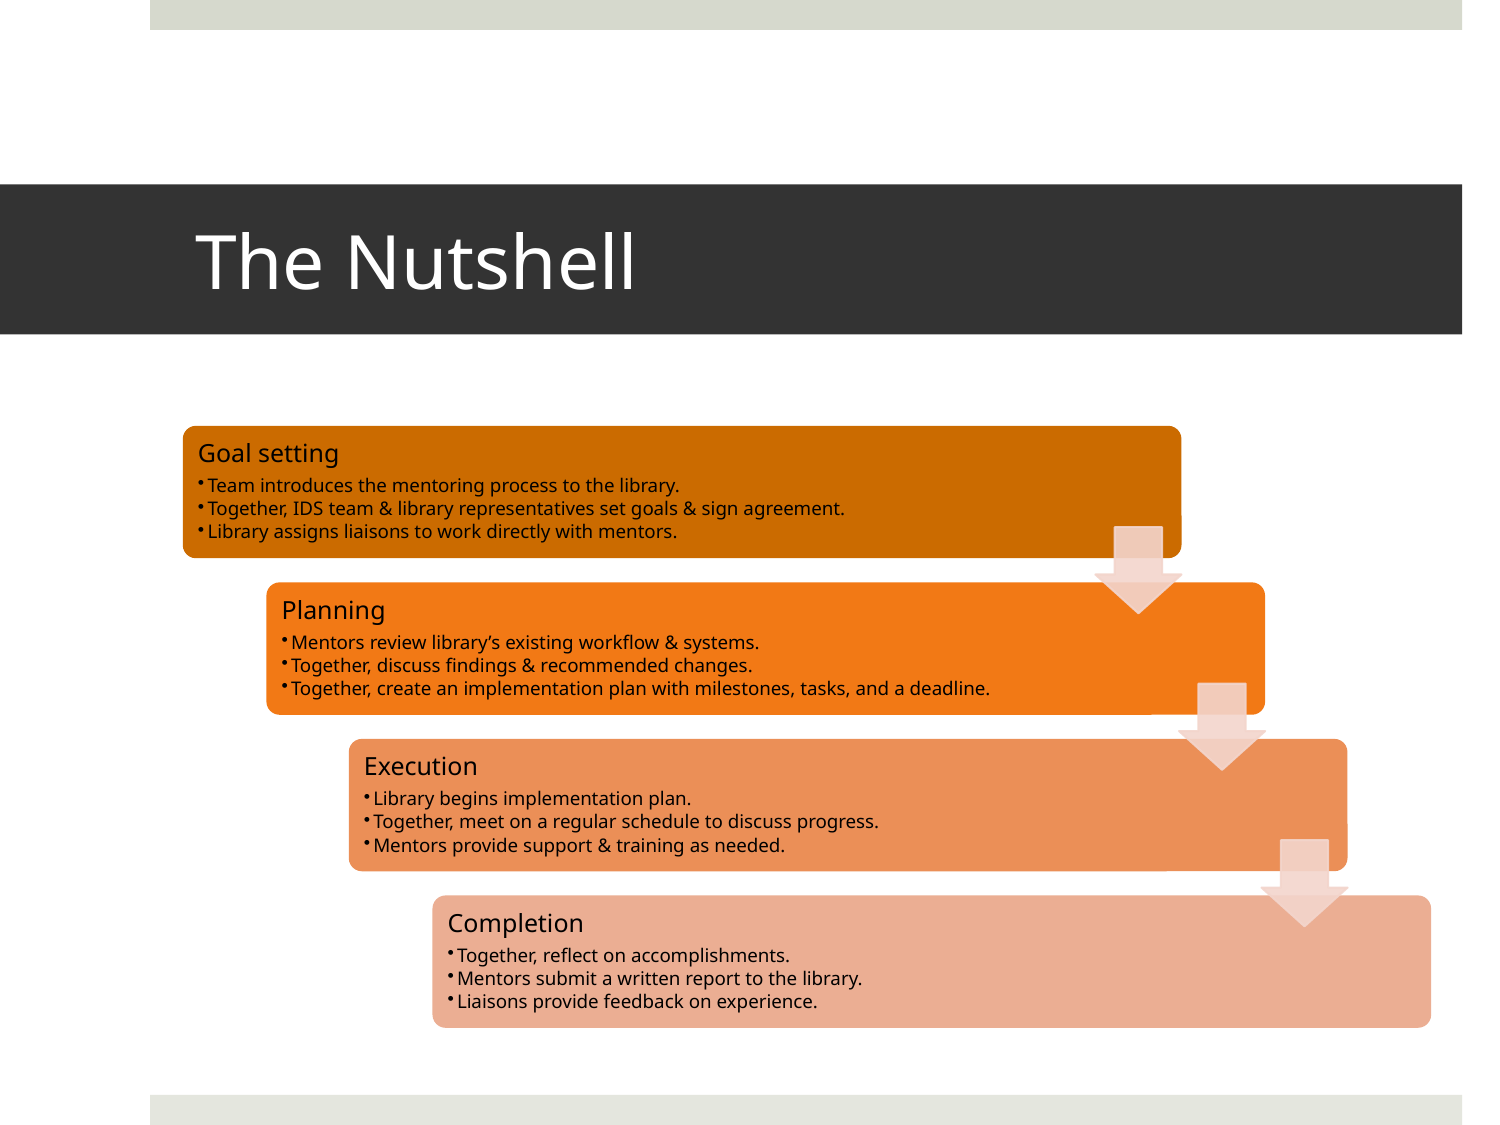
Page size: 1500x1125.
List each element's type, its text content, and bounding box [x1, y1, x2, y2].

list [182, 425, 1432, 1029]
title The Nutshell [0, 184, 1463, 335]
